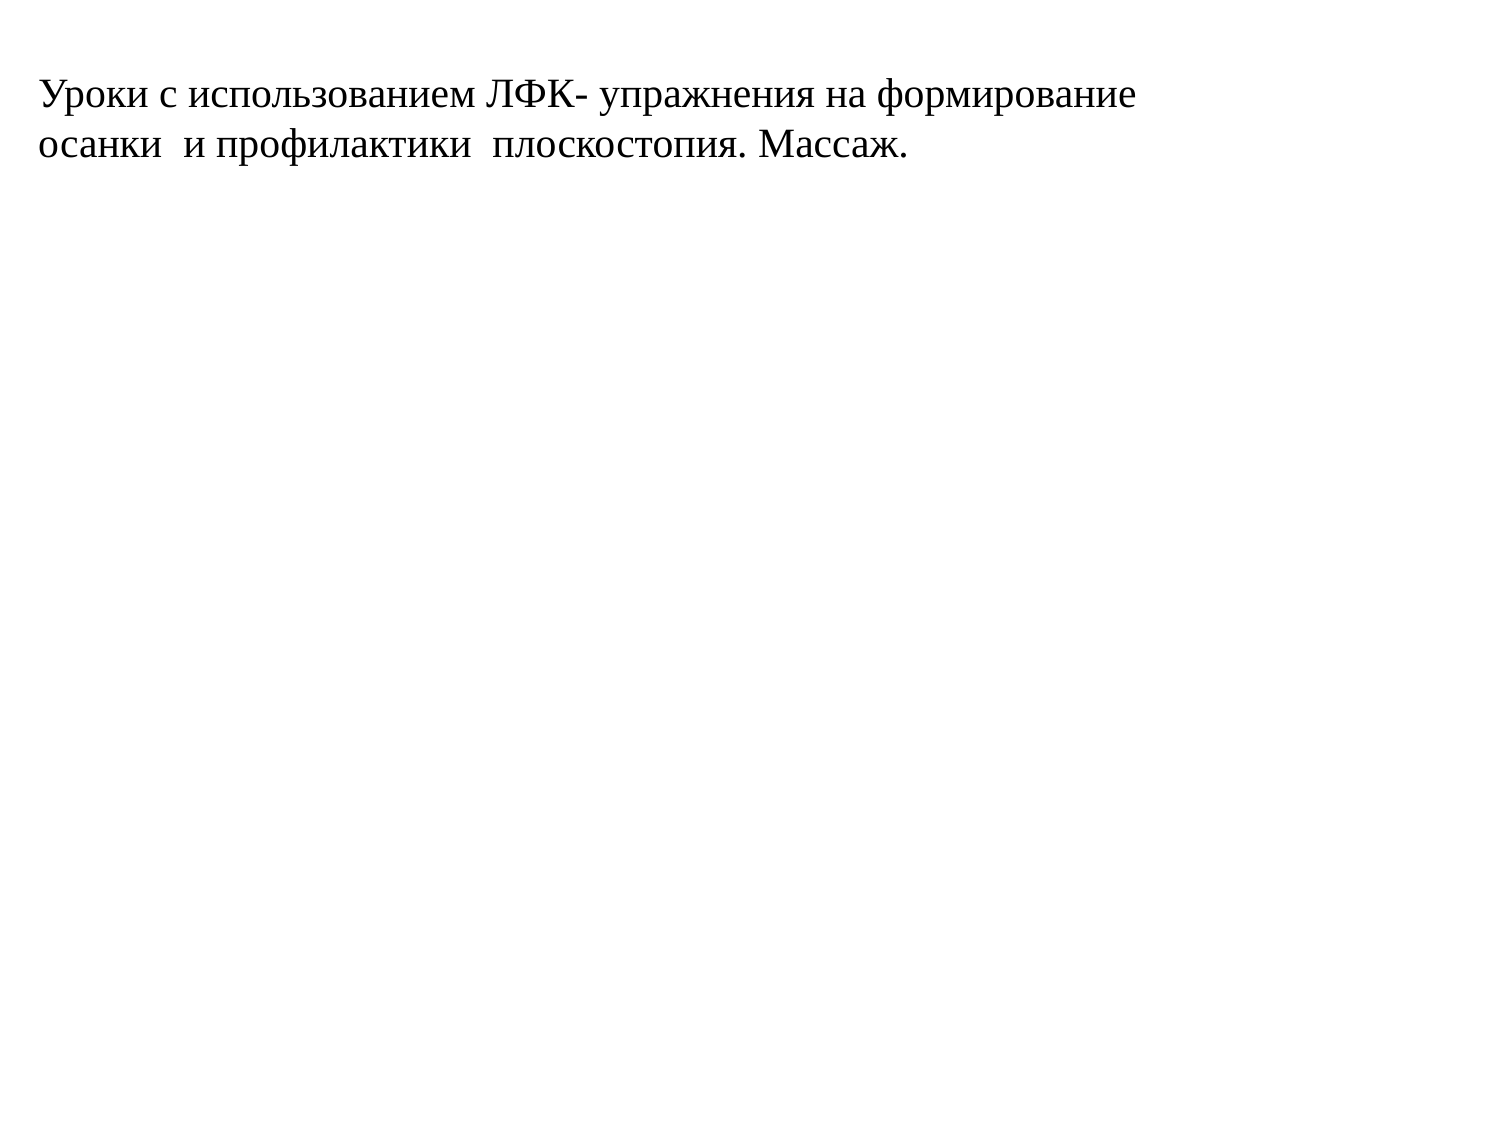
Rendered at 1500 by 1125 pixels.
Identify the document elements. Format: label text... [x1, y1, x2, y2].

text_box Уроки с использованием ЛФК- упражнения на формирование осанки и профилактики плоскостопия. Массаж. [23, 58, 1254, 174]
